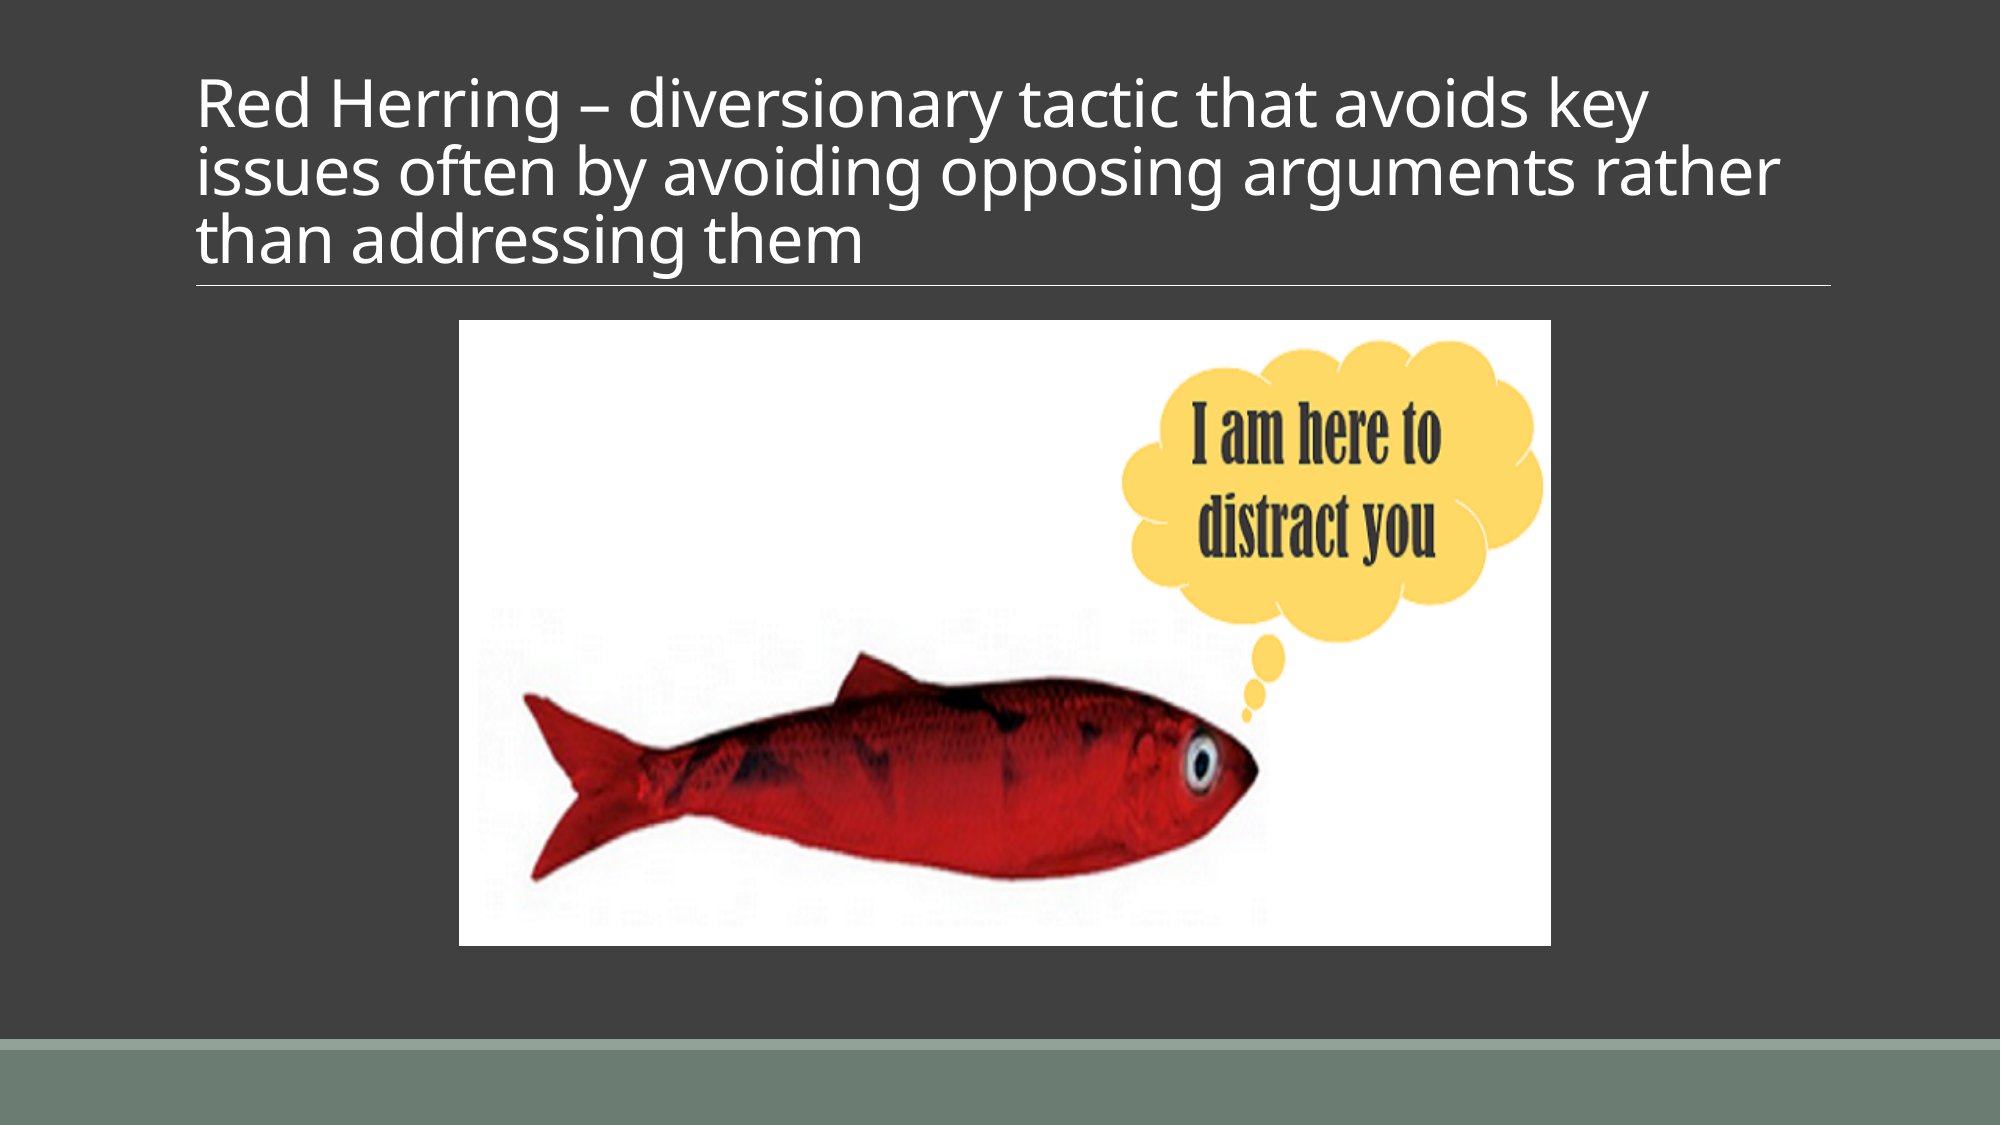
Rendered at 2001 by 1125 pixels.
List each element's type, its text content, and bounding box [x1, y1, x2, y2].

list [459, 319, 1551, 946]
title Red Herring – diversionary tactic that avoids key issues often by avoiding opposing arguments rather than addressing them [180, 47, 1830, 285]
